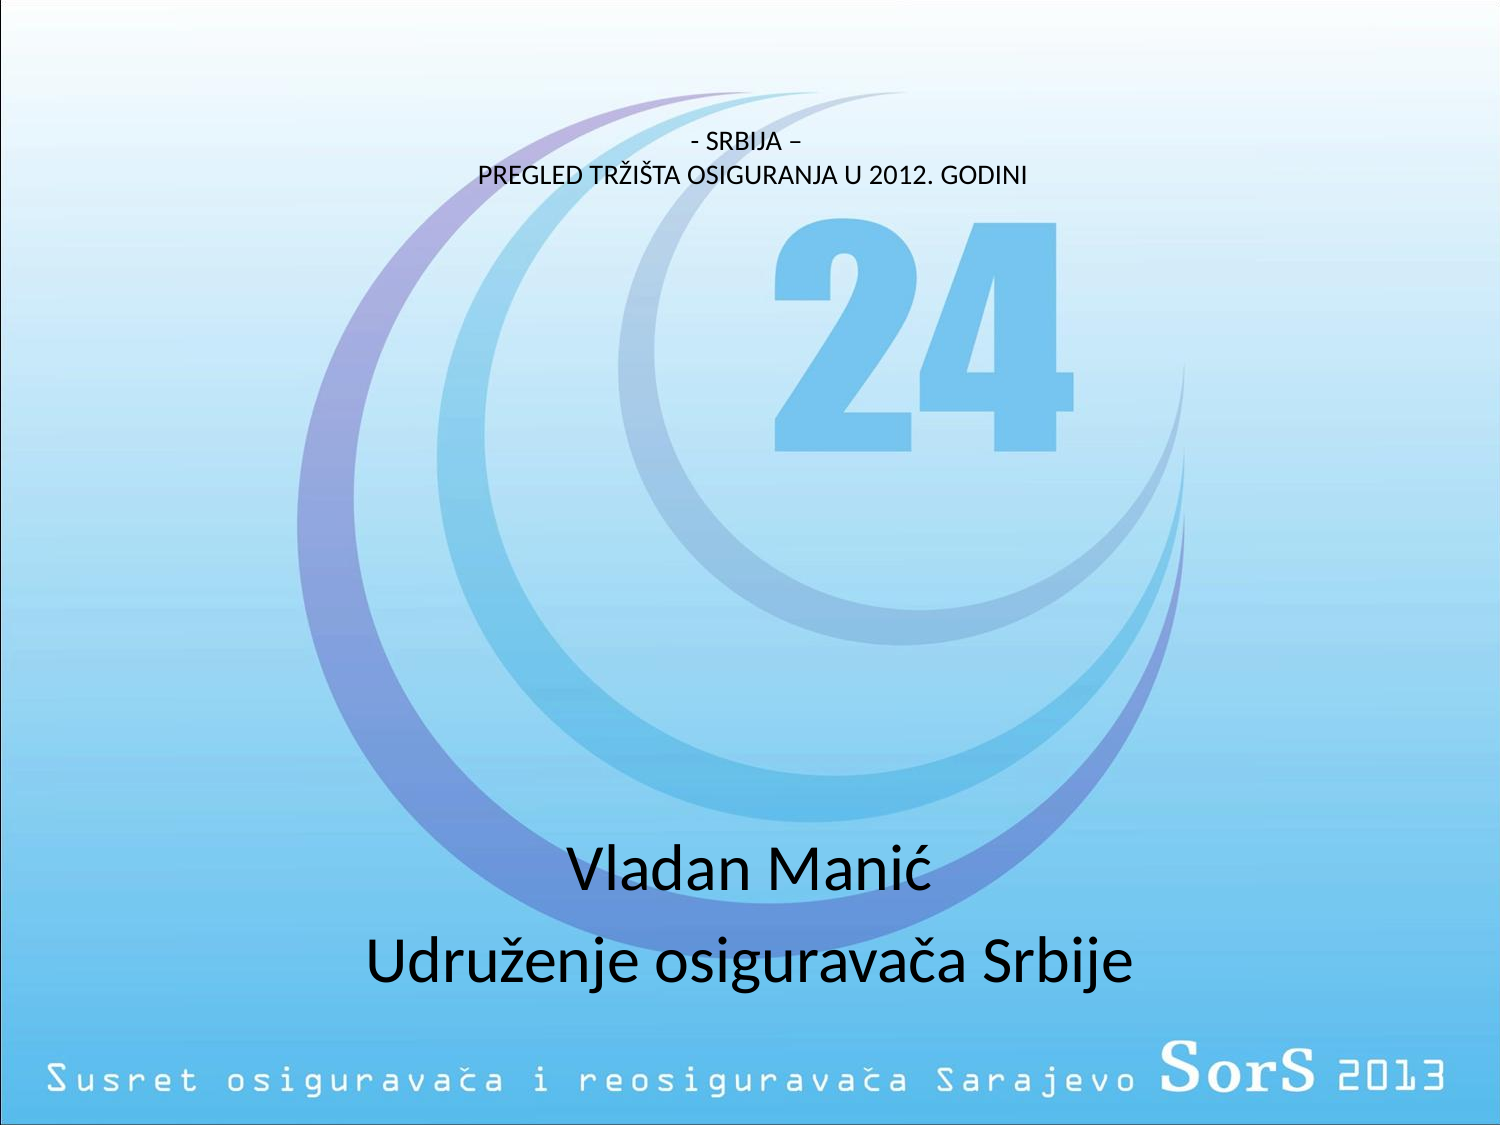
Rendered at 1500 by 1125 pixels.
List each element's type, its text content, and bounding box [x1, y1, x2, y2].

picture [0, 0, 1500, 1125]
title - SRBIJA – PREGLED TRŽIŠTA OSIGURANJA U 2012. GODINI [74, 44, 1426, 233]
list Vladan Manić Udruženje osiguravača Srbije [74, 262, 1426, 1006]
